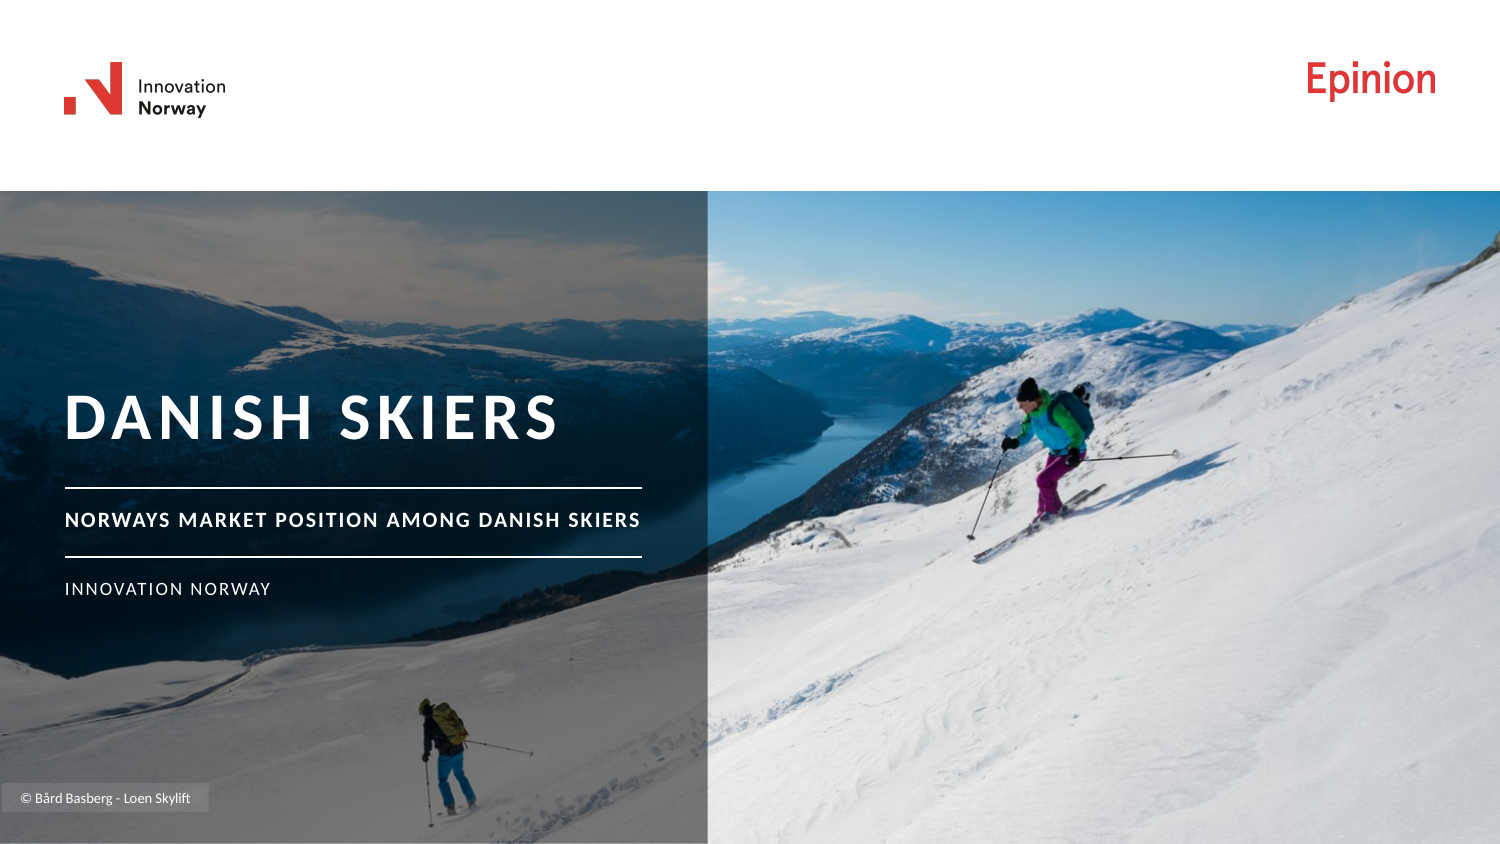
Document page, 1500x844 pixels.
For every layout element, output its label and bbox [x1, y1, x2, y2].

picture [0, 191, 1500, 844]
picture [1308, 61, 1435, 102]
text_box [60, 48, 235, 132]
